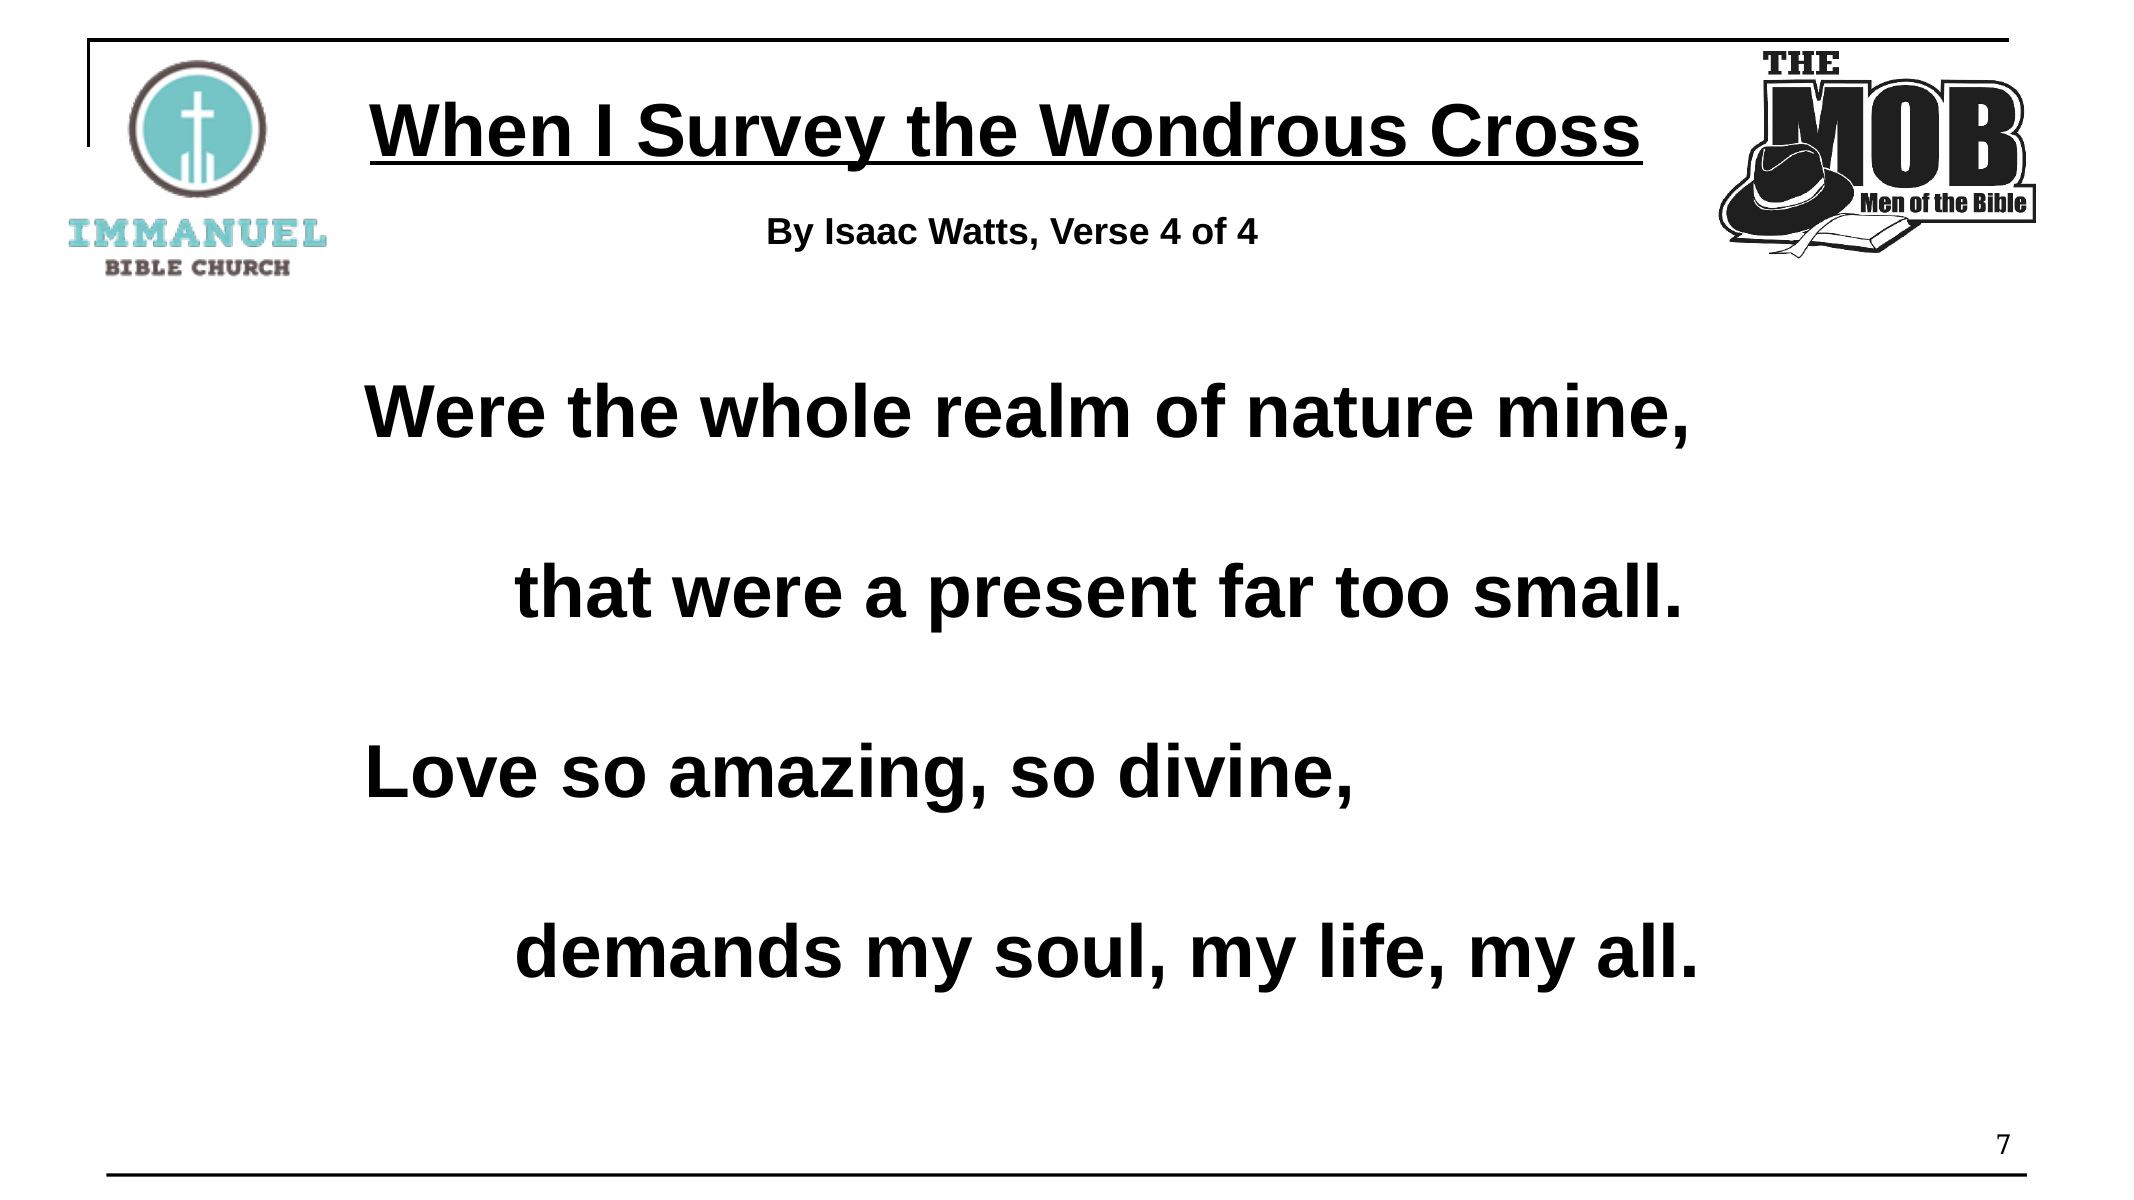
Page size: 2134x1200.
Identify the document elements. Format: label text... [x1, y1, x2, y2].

title When I Survey the Wondrous Cross [353, 73, 1680, 213]
picture [1710, 51, 2042, 261]
text_box By Isaac Watts, Verse 4 of 4 [751, 199, 1274, 260]
slide_number 7 [1528, 1092, 2028, 1173]
text_box Were the whole realm of nature mine, that were a present far too small. Love so amazing, so divine, demands my soul, my life, my all. [349, 264, 1805, 1000]
picture [66, 37, 330, 300]
